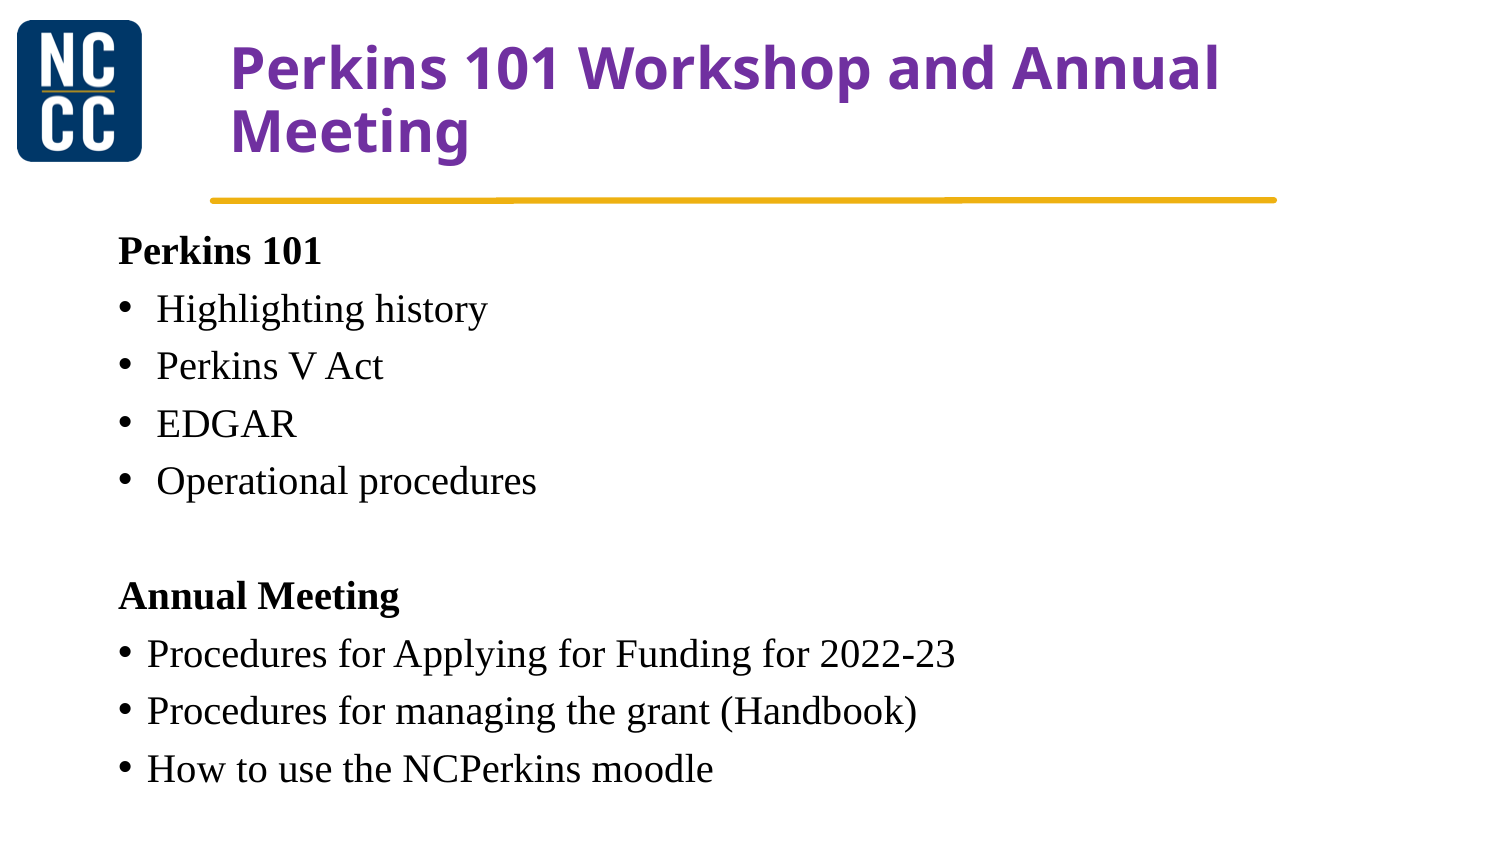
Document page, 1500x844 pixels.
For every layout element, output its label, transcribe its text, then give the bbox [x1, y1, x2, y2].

picture [17, 20, 142, 162]
list Perkins 101 Highlighting history Perkins V Act EDGAR Operational procedures Annual Meeting Procedures for Applying for Funding for 2022-23 Procedures for managing the grant (Handbook) How to use the NCPerkins moodle [103, 216, 1397, 799]
title Perkins 101 Workshop and Annual Meeting [214, 20, 1362, 184]
